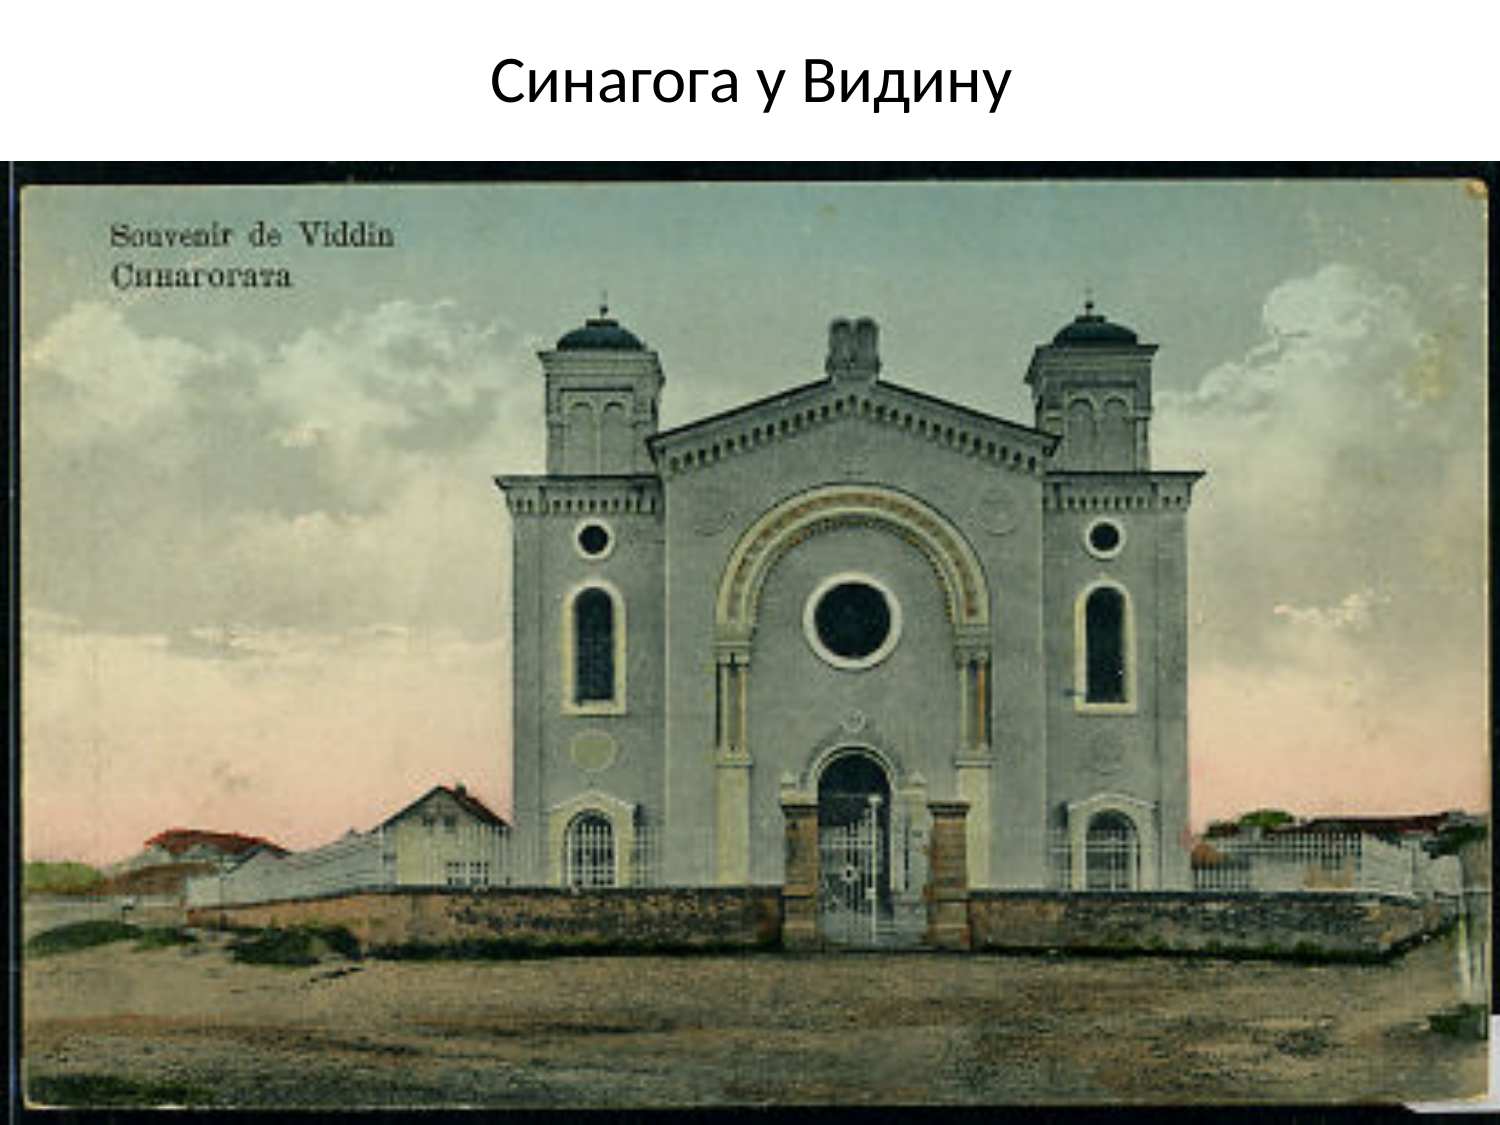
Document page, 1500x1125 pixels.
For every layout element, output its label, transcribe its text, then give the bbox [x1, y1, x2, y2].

picture [0, 160, 1500, 1125]
title Синагога у Видину [76, 0, 1427, 159]
